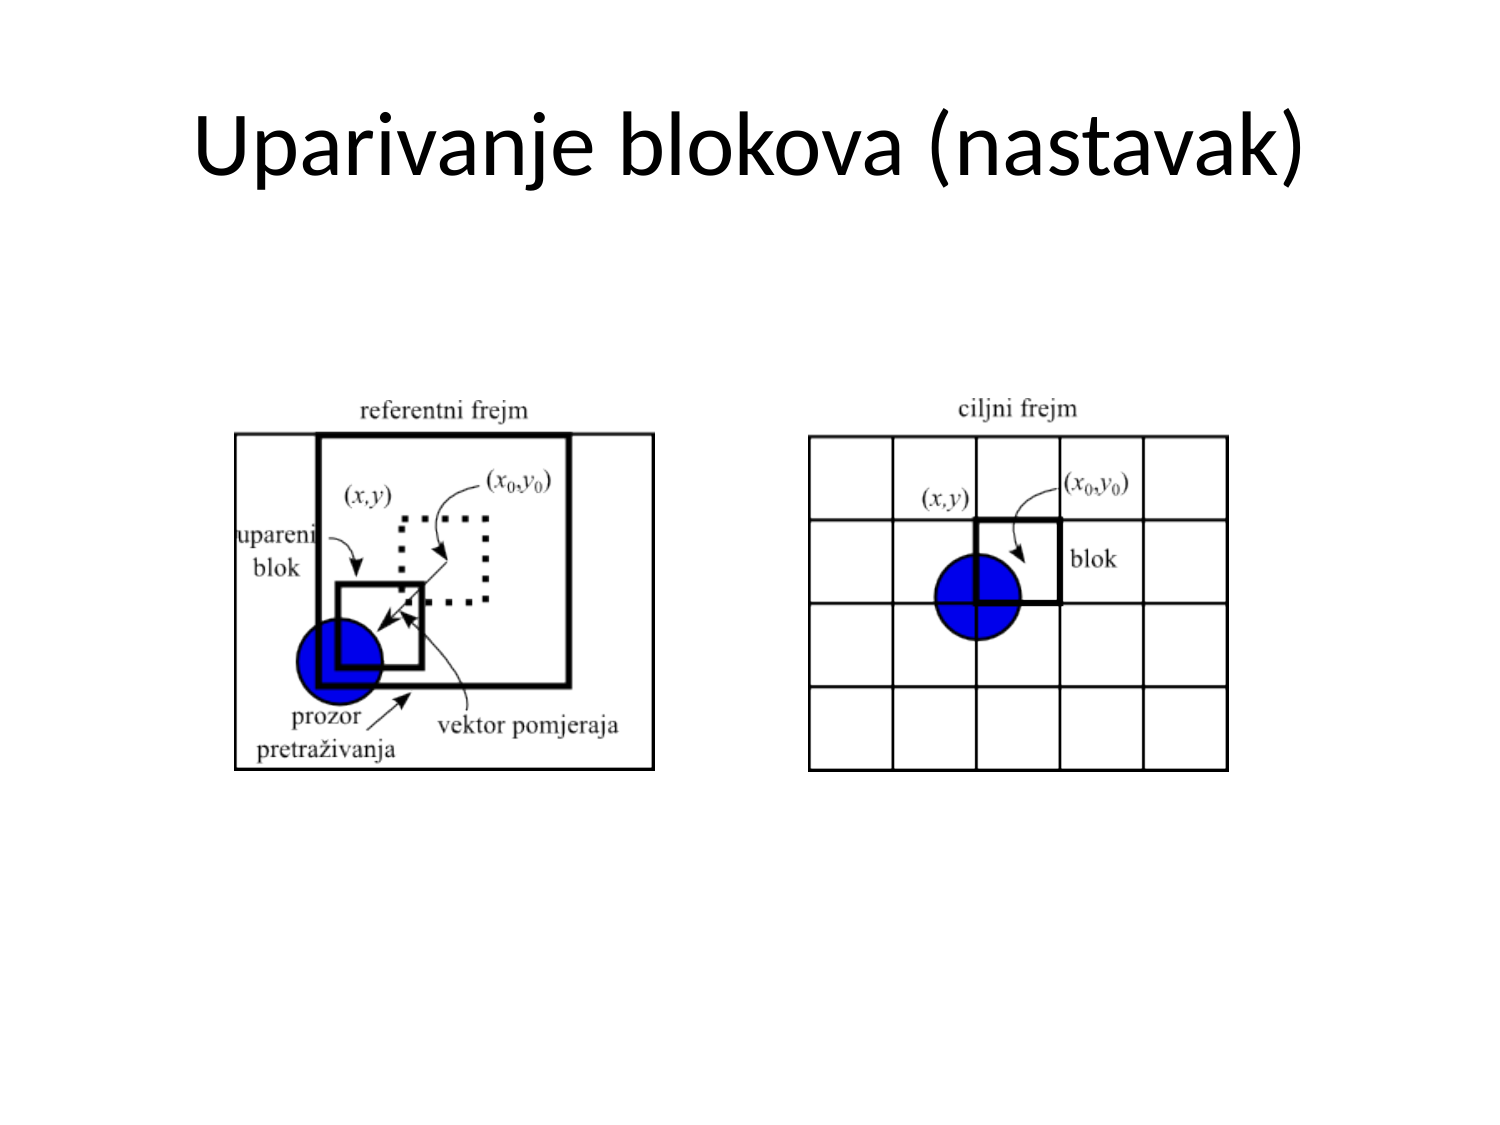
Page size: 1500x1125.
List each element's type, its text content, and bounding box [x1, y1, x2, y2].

picture [234, 399, 655, 771]
picture [808, 398, 1229, 773]
title Uparivanje blokova (nastavak) [75, 45, 1425, 233]
